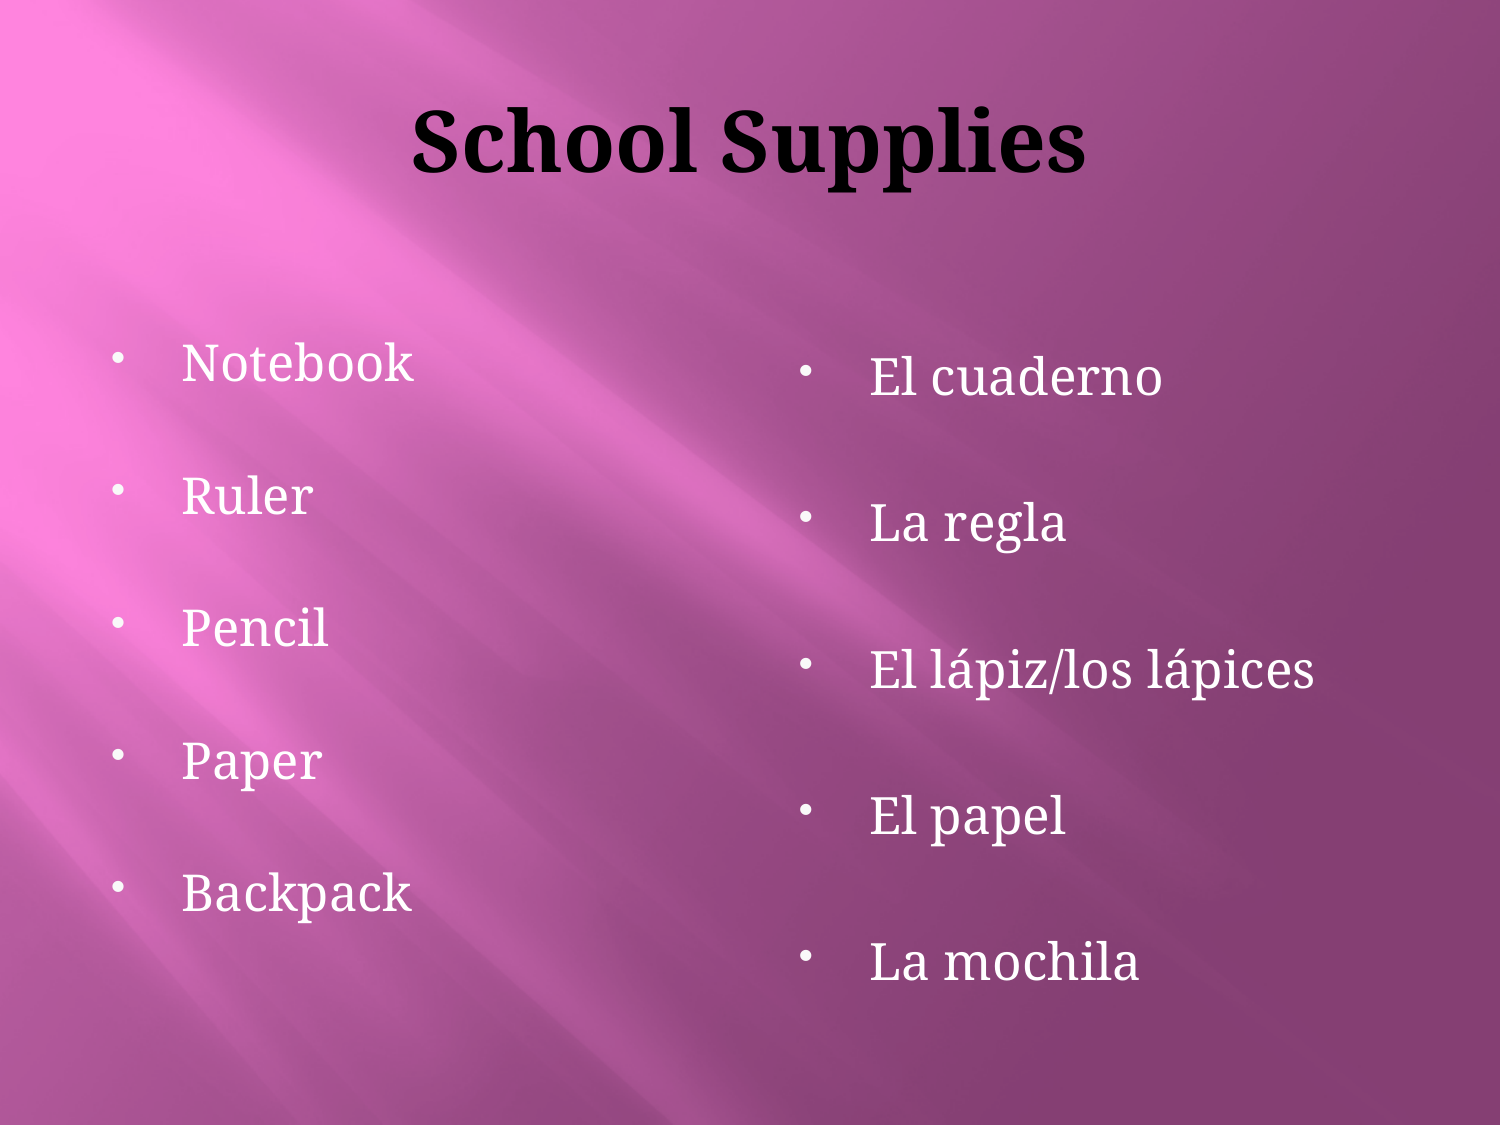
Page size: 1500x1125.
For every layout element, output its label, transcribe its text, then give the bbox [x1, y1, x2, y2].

list Notebook Ruler Pencil Paper Backpack [75, 262, 738, 1005]
list El cuaderno La regla El lápiz/los lápices El papel La mochila [762, 262, 1425, 1005]
title School Supplies [75, 45, 1425, 233]
